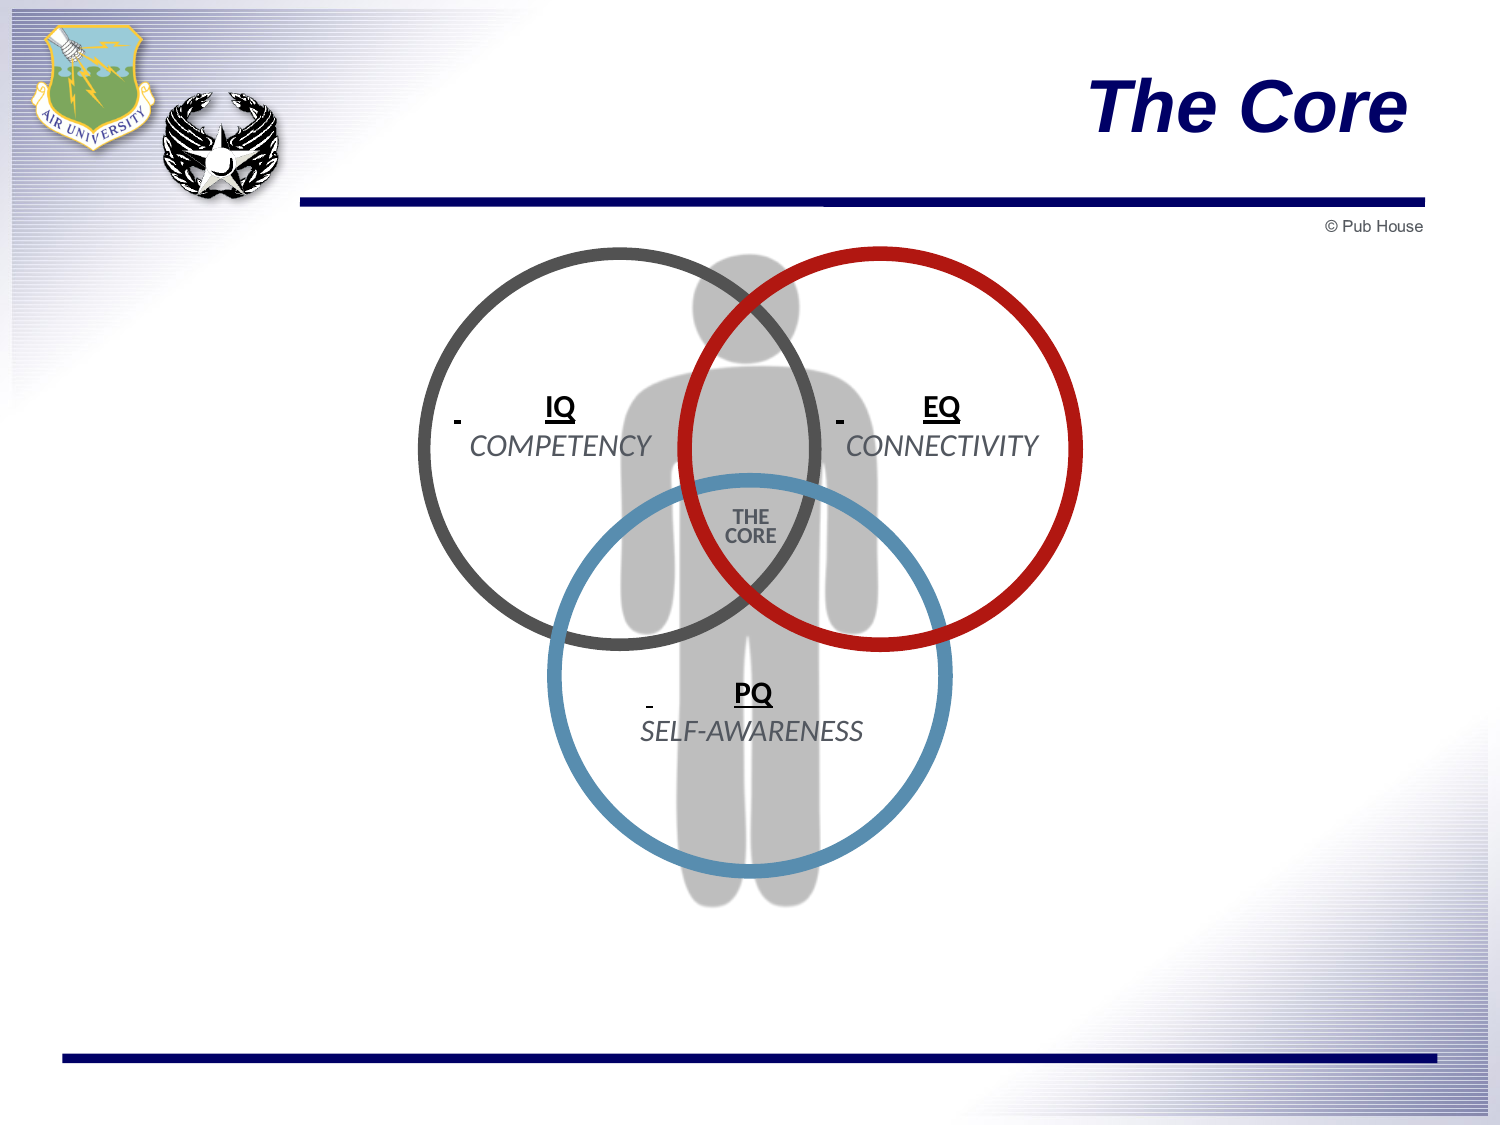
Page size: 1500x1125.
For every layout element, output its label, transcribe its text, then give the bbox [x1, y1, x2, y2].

text_box IQ COMPETENCY [452, 385, 667, 463]
text_box [591, 233, 908, 302]
text_box [684, 253, 1076, 645]
text_box [591, 792, 908, 931]
text_box THE CORE [723, 508, 780, 548]
picture [0, 0, 1500, 1125]
text_box [424, 253, 750, 635]
text_box EQ CONNECTIVITY [834, 385, 1049, 463]
text_box PQ SELF-AWARENESS [634, 672, 870, 748]
title The Core [298, 9, 1425, 197]
text_box [554, 490, 946, 872]
